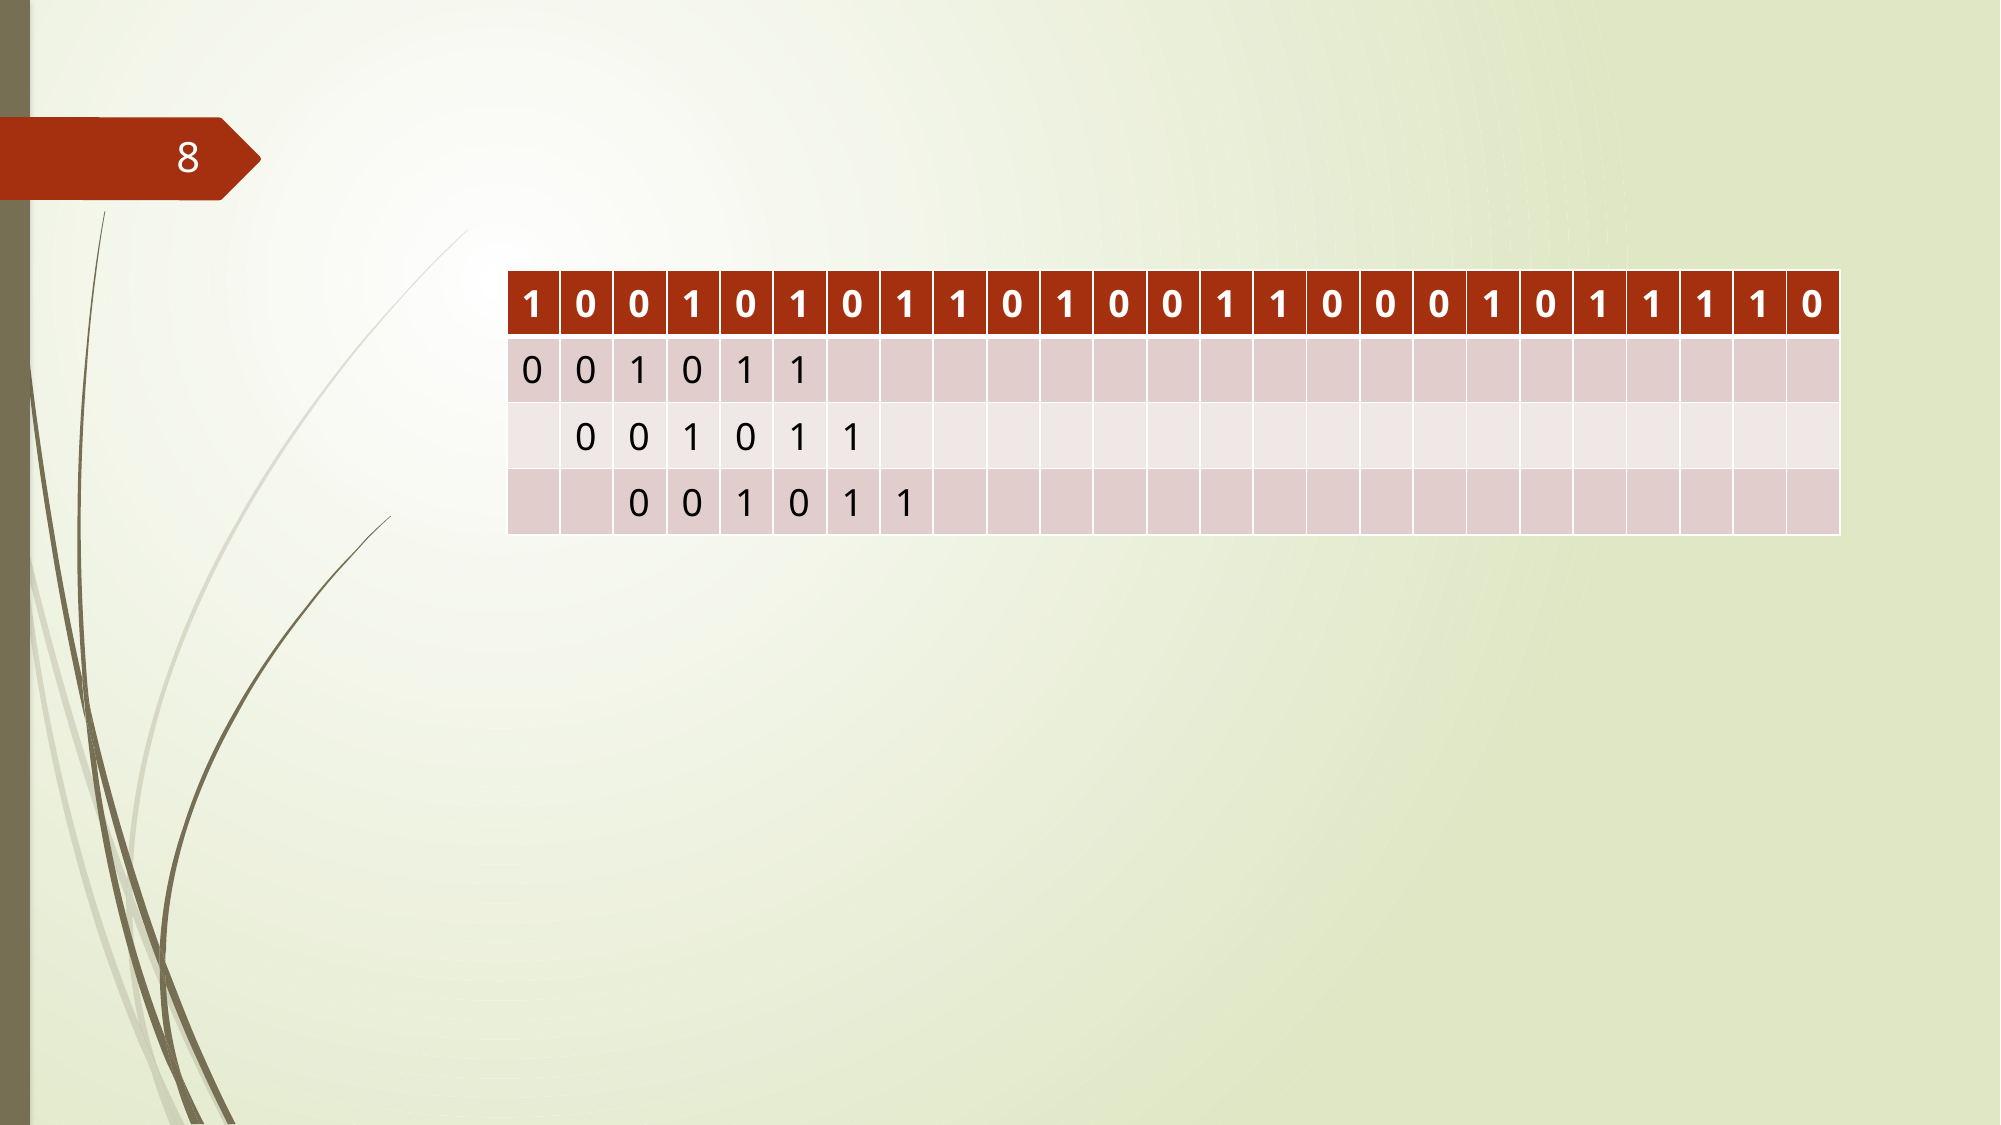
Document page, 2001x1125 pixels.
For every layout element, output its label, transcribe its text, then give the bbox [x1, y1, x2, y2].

table_header 1 [668, 271, 719, 334]
table_cell [508, 469, 559, 534]
table_cell [1201, 339, 1252, 402]
table_cell [1148, 469, 1199, 534]
table_cell [1787, 403, 1839, 468]
table_header 1 [1254, 271, 1306, 334]
table_cell [1361, 469, 1412, 534]
table_cell 1 [828, 403, 879, 468]
table_cell [1361, 403, 1412, 468]
table_cell [1734, 403, 1786, 468]
table_cell [1148, 403, 1199, 468]
table_cell [1041, 403, 1092, 468]
table_header 1 [1574, 271, 1626, 334]
table_header 0 [1307, 271, 1359, 334]
table_cell [988, 469, 1039, 534]
table_header 0 [1414, 271, 1466, 334]
table_cell [1521, 469, 1572, 534]
table_cell 0 [561, 339, 612, 402]
table_header 1 [1734, 271, 1786, 334]
table_cell 1 [881, 469, 932, 534]
table_cell [1307, 469, 1359, 534]
table_cell 0 [614, 403, 666, 468]
table_header 0 [721, 271, 772, 334]
table_header 1 [881, 271, 932, 334]
table_header 0 [828, 271, 879, 334]
table_header 1 [1201, 271, 1252, 334]
table_cell [1148, 339, 1199, 402]
table_cell [988, 339, 1039, 402]
table_cell [1627, 339, 1679, 402]
table_cell [1467, 469, 1519, 534]
table_cell [1414, 339, 1466, 402]
table_cell [1467, 339, 1519, 402]
table_cell 1 [614, 339, 666, 402]
table_cell [1787, 469, 1839, 534]
table_cell 0 [721, 403, 772, 468]
table_header 0 [1094, 271, 1146, 334]
table_cell 0 [668, 339, 719, 402]
table_cell [1681, 403, 1732, 468]
table_cell [1254, 469, 1306, 534]
table_cell [1307, 403, 1359, 468]
table_cell [1734, 469, 1786, 534]
table_cell [1361, 339, 1412, 402]
table_header 0 [1148, 271, 1199, 334]
table_cell [1254, 339, 1306, 402]
table_cell [1201, 469, 1252, 534]
table_cell [1094, 469, 1146, 534]
table_cell [1521, 339, 1572, 402]
table_header 1 [774, 271, 826, 334]
table_cell [1041, 339, 1092, 402]
table_header 0 [1521, 271, 1572, 334]
table_cell [1574, 339, 1626, 402]
table_cell [934, 469, 986, 534]
table_cell [1681, 469, 1732, 534]
table_header 1 [508, 271, 559, 334]
table_cell [1734, 339, 1786, 402]
table_cell [1094, 339, 1146, 402]
table_cell [1467, 403, 1519, 468]
table_cell 0 [508, 339, 559, 402]
table_cell [934, 339, 986, 402]
table_header 1 [1467, 271, 1519, 334]
table_header 0 [561, 271, 612, 334]
table_cell [1574, 469, 1626, 534]
table_header 0 [1787, 271, 1839, 334]
slide_number 8 [87, 129, 216, 190]
table_cell 1 [774, 403, 826, 468]
table_cell 1 [721, 339, 772, 402]
table_cell [988, 403, 1039, 468]
table_cell [1254, 403, 1306, 468]
table_header 1 [1627, 271, 1679, 334]
table_cell [1627, 403, 1679, 468]
table_cell [1041, 469, 1092, 534]
table_cell [1574, 403, 1626, 468]
table_cell [1521, 403, 1572, 468]
table_cell [881, 403, 932, 468]
table_cell [1414, 469, 1466, 534]
table_cell 1 [774, 339, 826, 402]
table_cell [508, 403, 559, 468]
table_header 0 [988, 271, 1039, 334]
table_cell [561, 469, 612, 534]
table_cell 1 [828, 469, 879, 534]
table_cell 0 [614, 469, 666, 534]
table_cell [881, 339, 932, 402]
table_header 1 [934, 271, 986, 334]
table_cell [1094, 403, 1146, 468]
table_cell 1 [721, 469, 772, 534]
table_header 0 [614, 271, 666, 334]
table_cell [1627, 469, 1679, 534]
table_cell 0 [668, 469, 719, 534]
table_cell [1414, 403, 1466, 468]
table_cell 0 [561, 403, 612, 468]
table_cell [1787, 339, 1839, 402]
table_cell [1201, 403, 1252, 468]
table_header 1 [1681, 271, 1732, 334]
table_cell [828, 339, 879, 402]
table_cell 0 [774, 469, 826, 534]
table_header 1 [1041, 271, 1092, 334]
table_header 0 [1361, 271, 1412, 334]
table_cell [1681, 339, 1732, 402]
table_cell [1307, 339, 1359, 402]
table_cell 1 [668, 403, 719, 468]
table_cell [934, 403, 986, 468]
